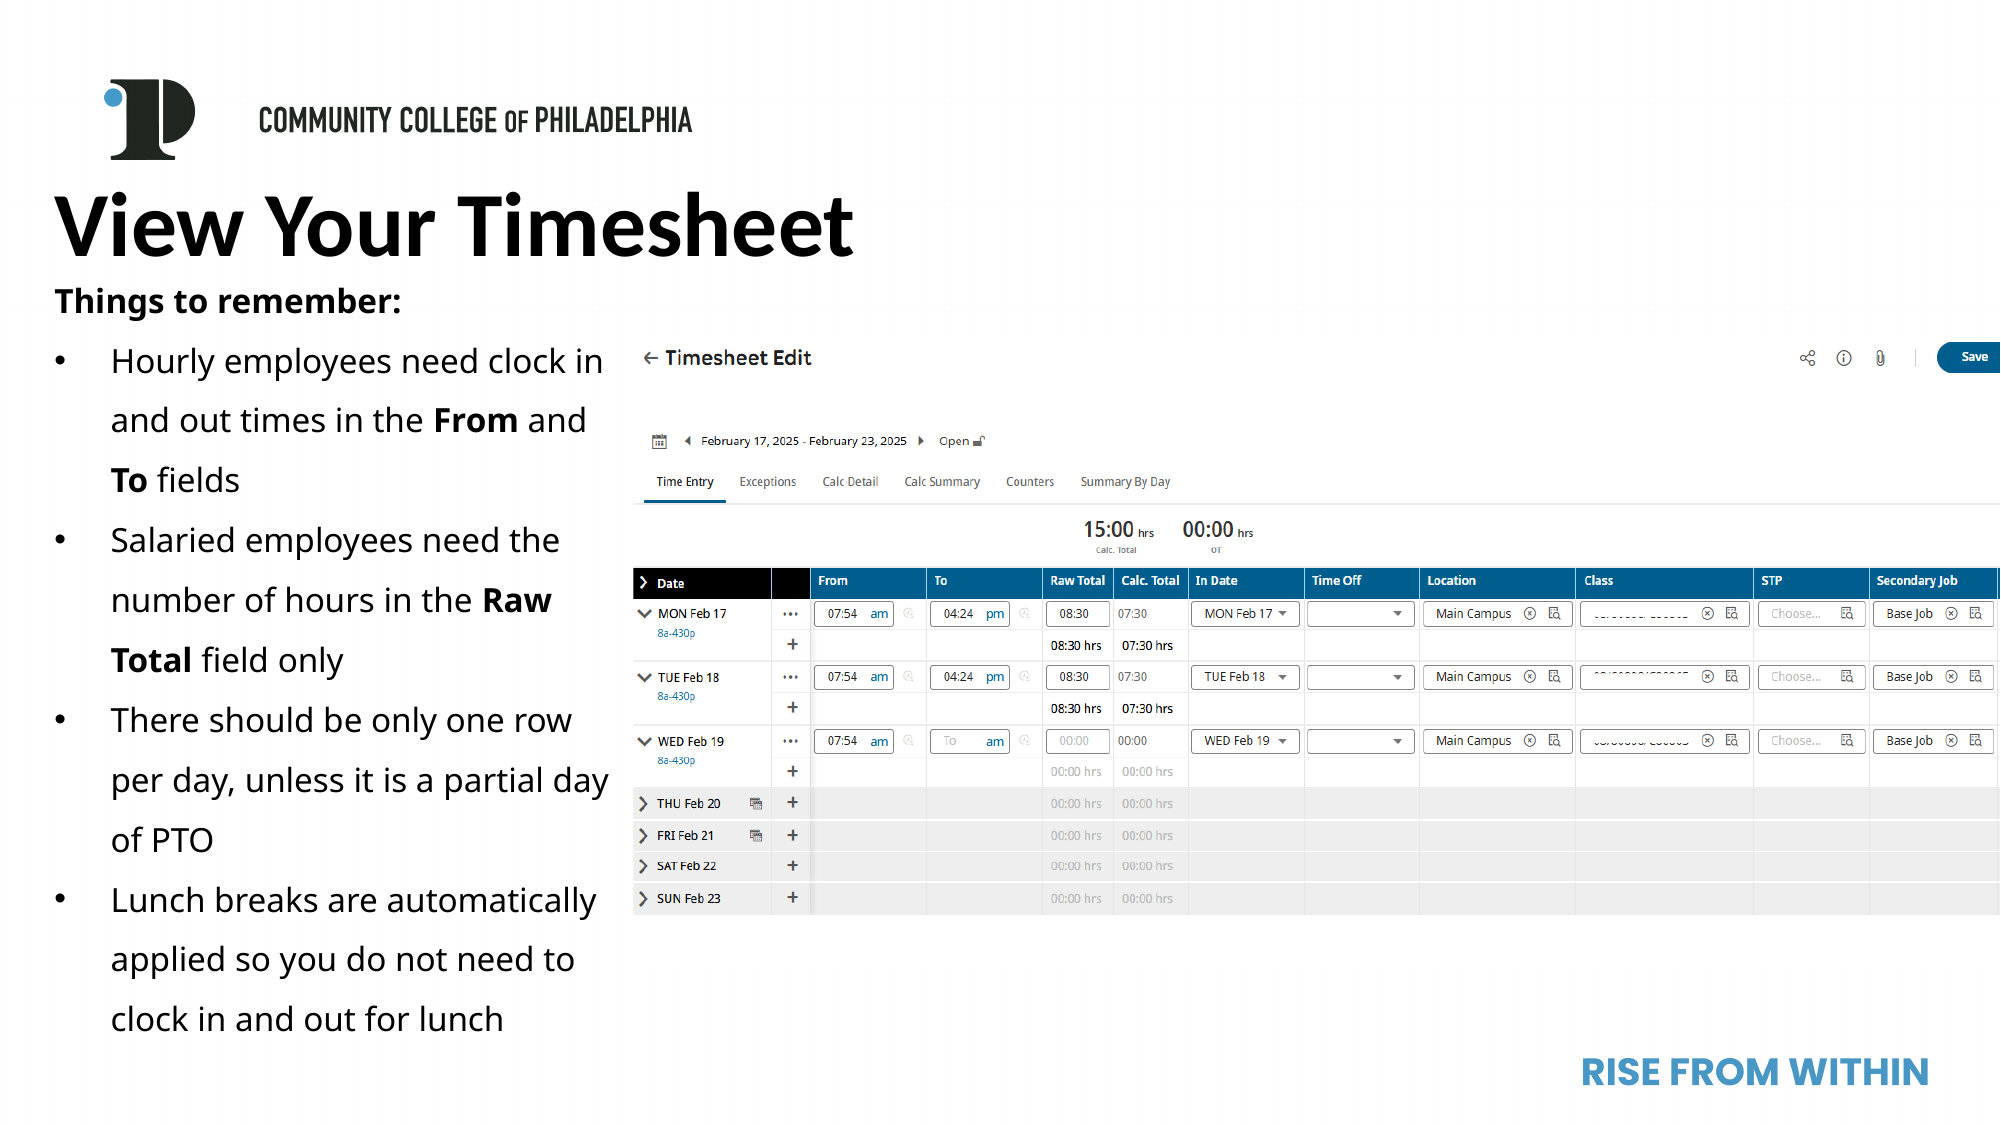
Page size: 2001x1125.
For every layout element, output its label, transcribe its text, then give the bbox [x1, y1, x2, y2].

picture [1447, 577, 1456, 584]
picture [1220, 579, 1228, 584]
picture [1967, 355, 1980, 360]
text_box View Your Timesheet [39, 157, 1849, 283]
picture [1938, 577, 1942, 587]
picture [1130, 576, 1142, 584]
picture [1593, 576, 1600, 584]
picture [1915, 576, 1923, 584]
text_box Things to remember: Hourly employees need clock in and out times in the From and To fields Salaried employees need the number of hours in the Raw Total field only There should be only one row per day, unless it is a partial day of PTO Lunch breaks are automatically applied so you do not need to clock in and out for lunch [39, 252, 634, 1046]
picture [1166, 576, 1178, 584]
picture [0, 0, 2001, 1125]
